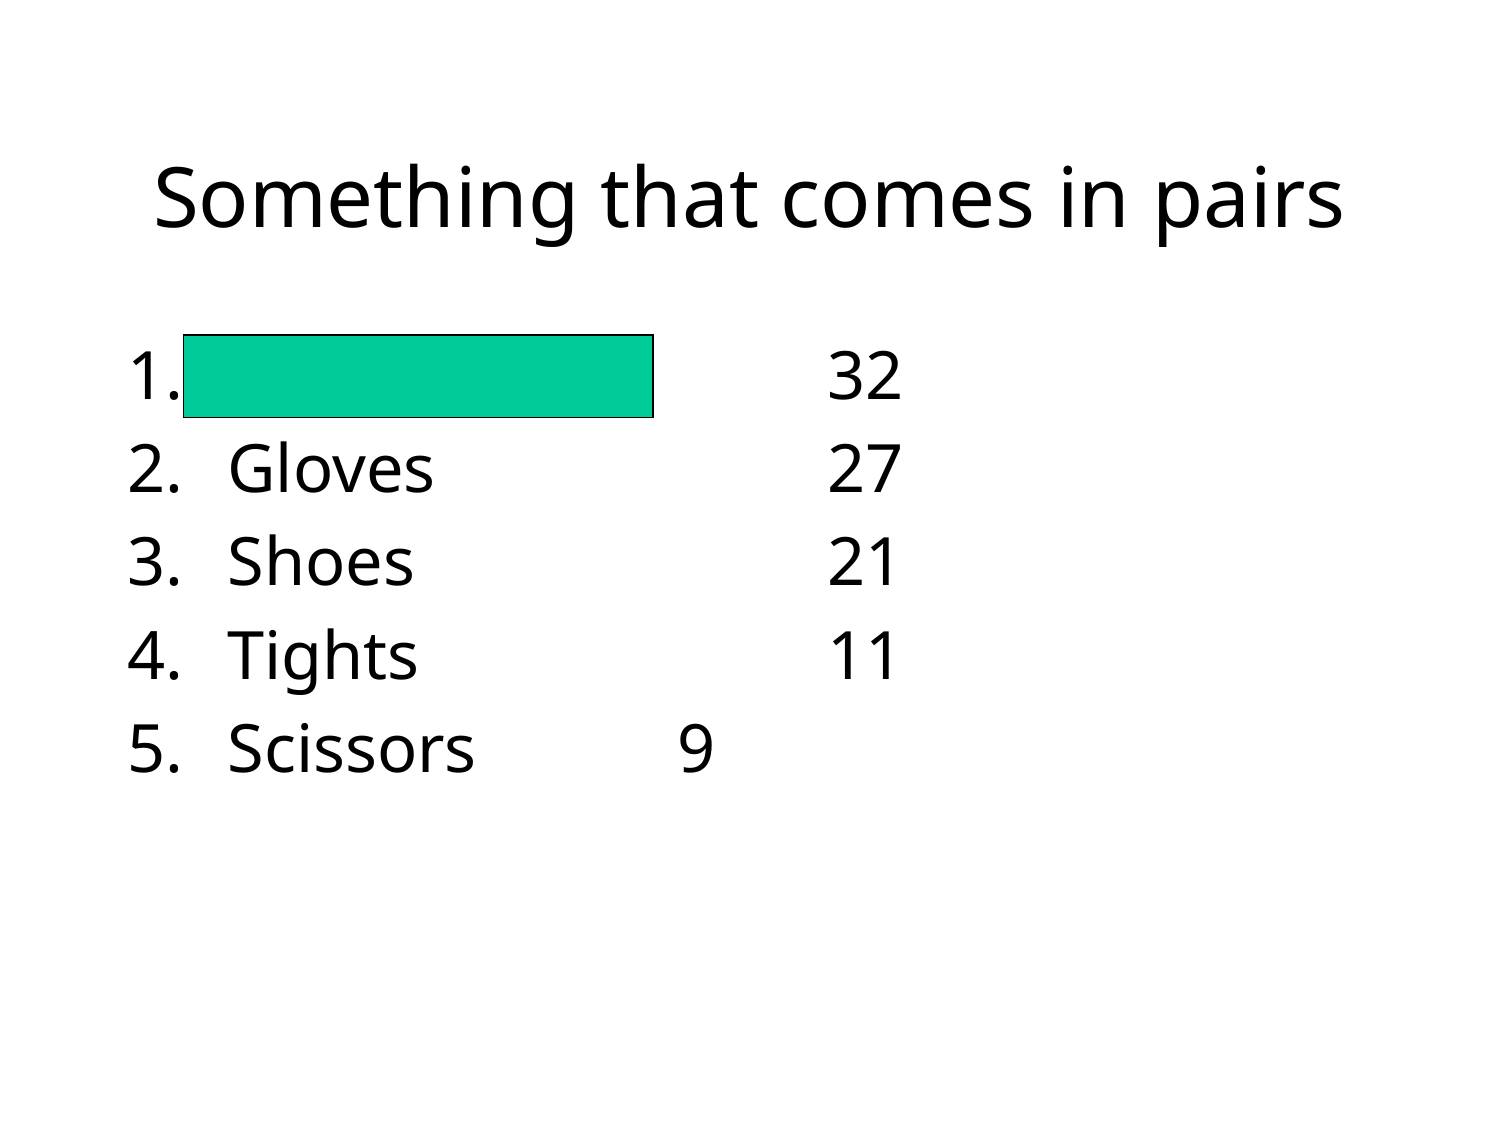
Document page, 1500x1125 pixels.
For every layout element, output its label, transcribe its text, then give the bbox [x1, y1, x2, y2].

text_box [183, 334, 654, 418]
title Something that comes in pairs [112, 99, 1388, 288]
list Socks 32 Gloves 27 Shoes 21 Tights 11 Scissors 9 [112, 324, 1388, 1000]
